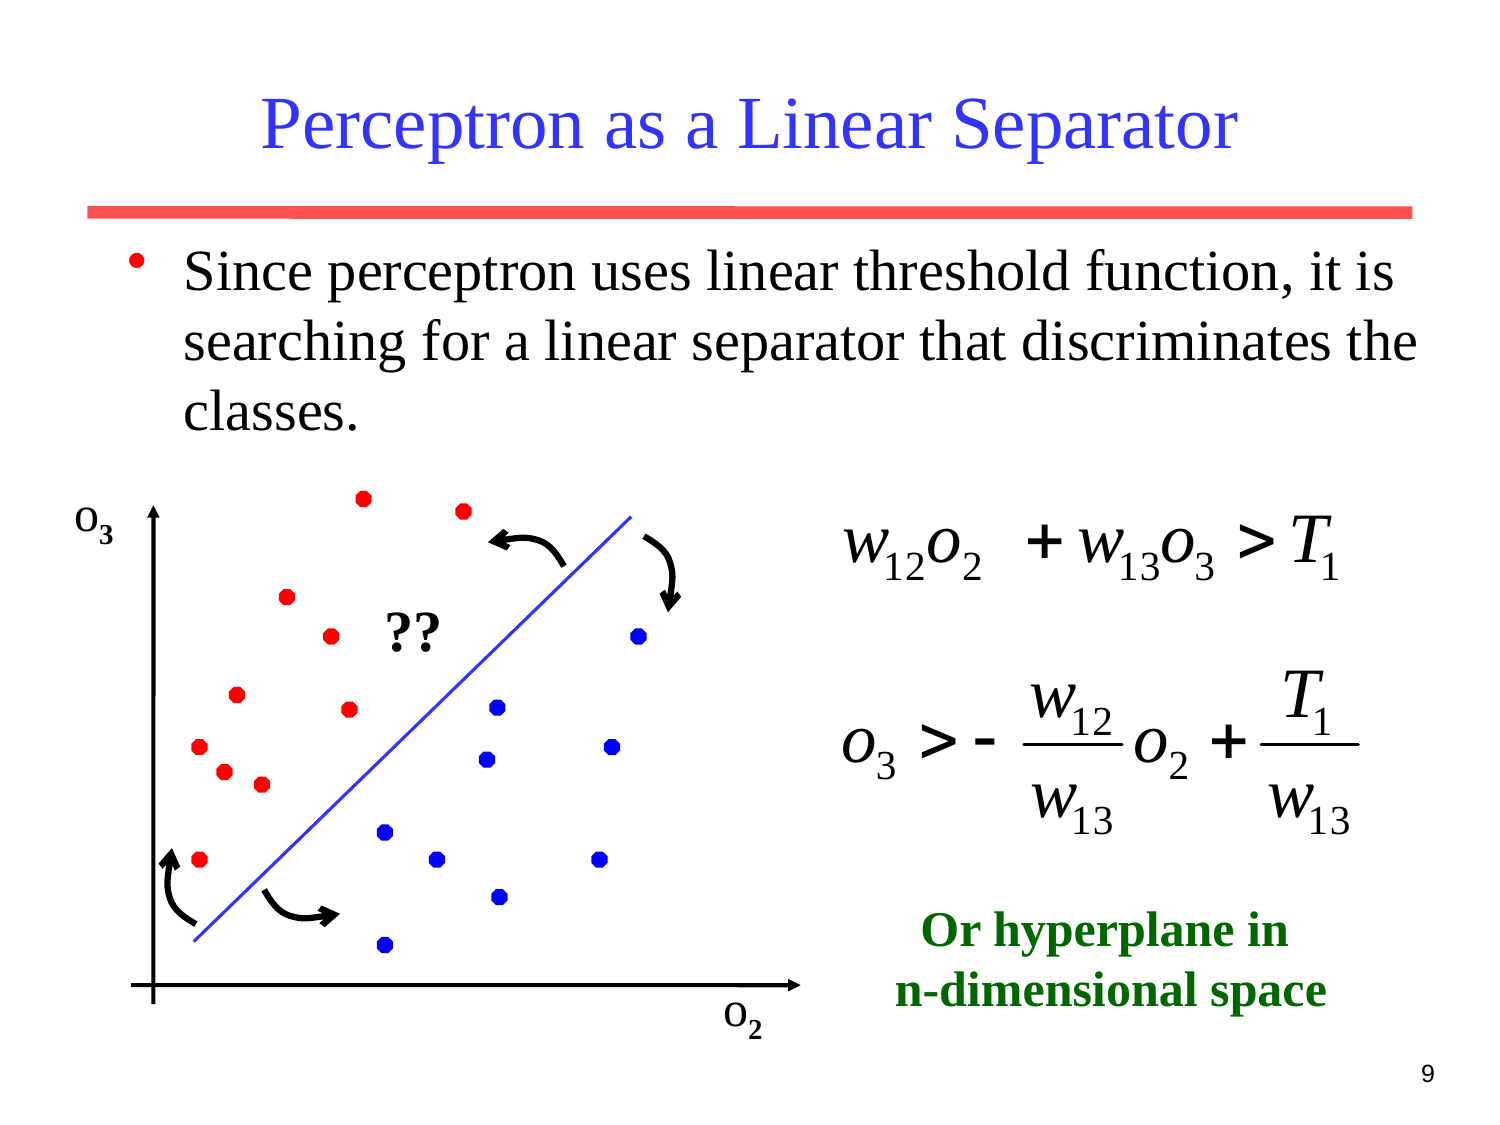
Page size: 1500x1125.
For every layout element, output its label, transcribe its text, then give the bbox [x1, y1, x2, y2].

text_box [429, 852, 445, 867]
text_box [592, 852, 607, 867]
text_box ?? [370, 585, 459, 672]
text_box [263, 889, 341, 924]
text_box o3 [59, 474, 129, 558]
text_box [162, 848, 196, 925]
text_box [778, 978, 801, 992]
text_box [487, 532, 565, 567]
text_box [804, 649, 1372, 851]
text_box [323, 629, 339, 644]
text_box [604, 739, 620, 755]
text_box [192, 739, 207, 755]
text_box [456, 504, 471, 519]
text_box [643, 536, 678, 613]
title Perceptron as a Linear Separator [112, 37, 1388, 201]
text_box [631, 629, 646, 644]
text_box [492, 889, 507, 905]
text_box [217, 764, 232, 780]
text_box [279, 589, 295, 605]
text_box [490, 700, 505, 715]
text_box Or hyperplane in n-dimensional space [879, 888, 1342, 1024]
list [830, 491, 1351, 611]
text_box [147, 505, 160, 984]
text_box [377, 937, 393, 953]
text_box [342, 702, 357, 717]
text_box [192, 852, 207, 867]
text_box [229, 687, 245, 703]
text_box [254, 777, 270, 792]
slide_number 9 [1137, 1049, 1451, 1125]
text_box [377, 825, 393, 840]
list Since perceptron uses linear threshold function, it is searching for a linear separator that discriminates the classes. [112, 224, 1472, 995]
text_box [479, 752, 495, 767]
text_box [356, 491, 371, 507]
text_box o2 [708, 969, 778, 1053]
